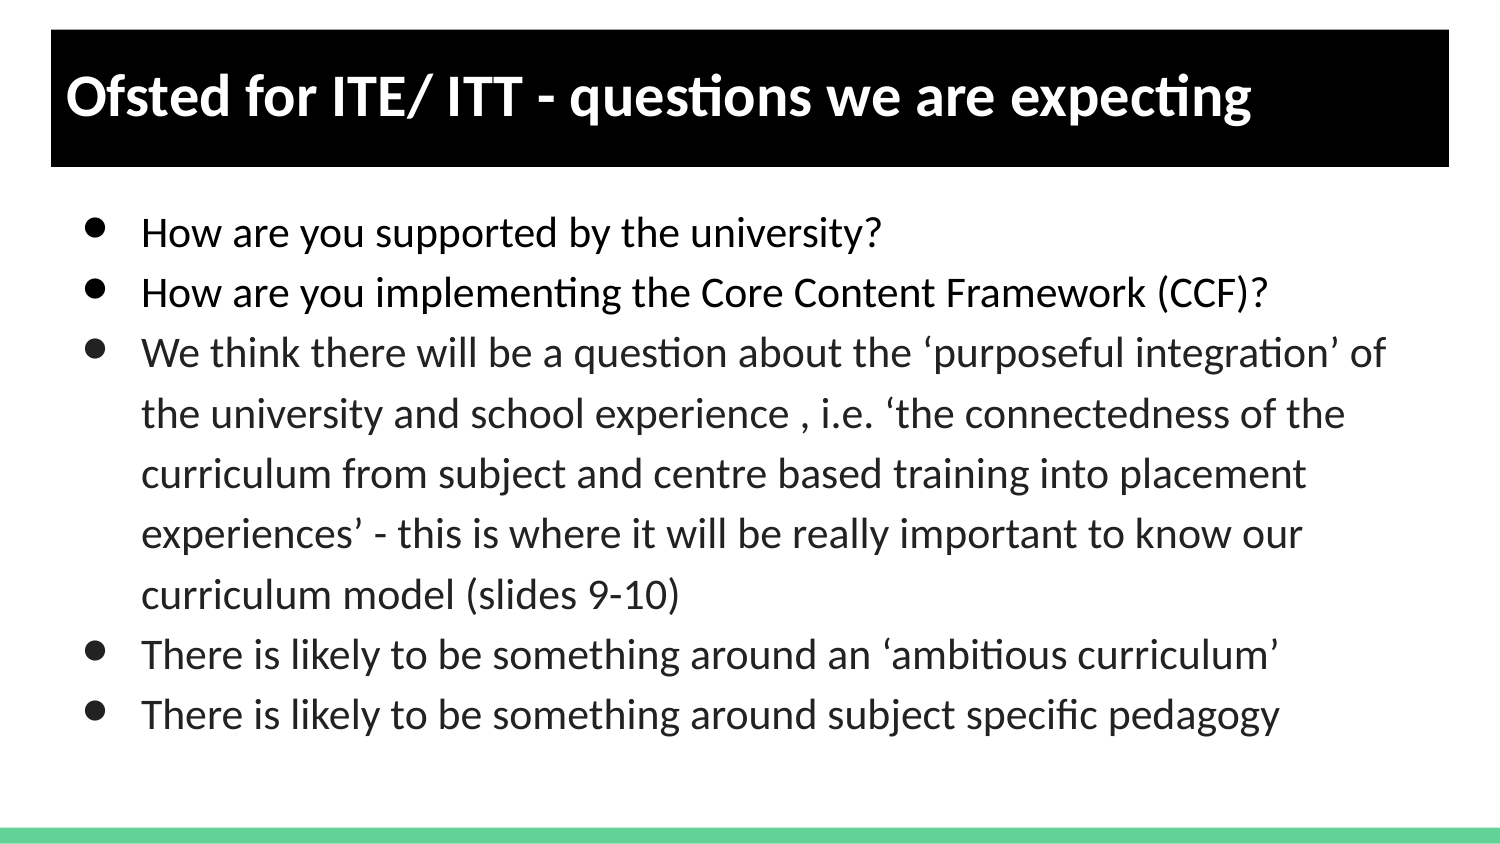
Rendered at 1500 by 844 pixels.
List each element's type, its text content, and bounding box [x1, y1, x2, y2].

list How are you supported by the university? How are you implementing the Core Content Framework (CCF)? We think there will be a question about the ‘purposeful integration’ of the university and school experience , i.e. ‘the connectedness of the curriculum from subject and centre based training into placement experiences’ - this is where it will be really important to know our curriculum model (slides 9-10) There is likely to be something around an ‘ambitious curriculum’ There is likely to be something around subject specific pedagogy [51, 180, 1449, 741]
title Ofsted for ITE/ ITT - questions we are expecting [51, 29, 1449, 167]
